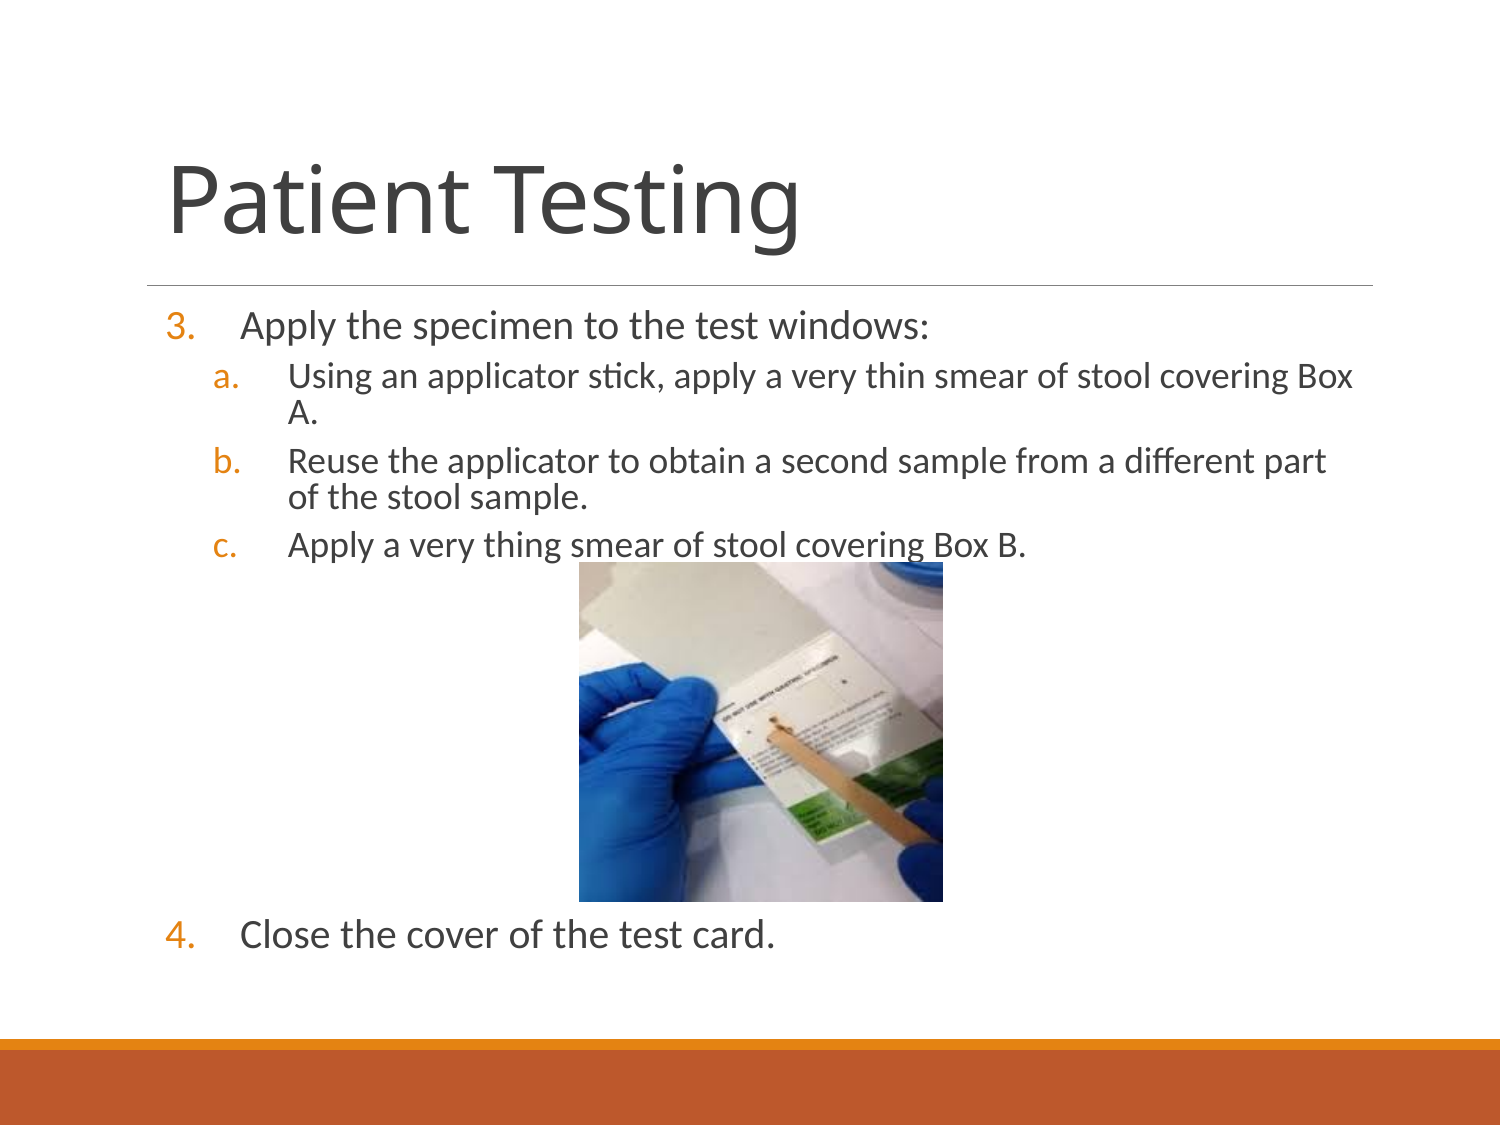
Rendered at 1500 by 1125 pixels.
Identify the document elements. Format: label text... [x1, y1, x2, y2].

picture [579, 561, 943, 903]
list Apply the specimen to the test windows: Using an applicator stick, apply a very thin smear of stool covering Box A. Reuse the applicator to obtain a second sample from a different part of the stool sample. Apply a very thing smear of stool covering Box B. Close the cover of the test card. [150, 299, 1373, 1013]
title Patient Testing [150, 149, 1373, 263]
